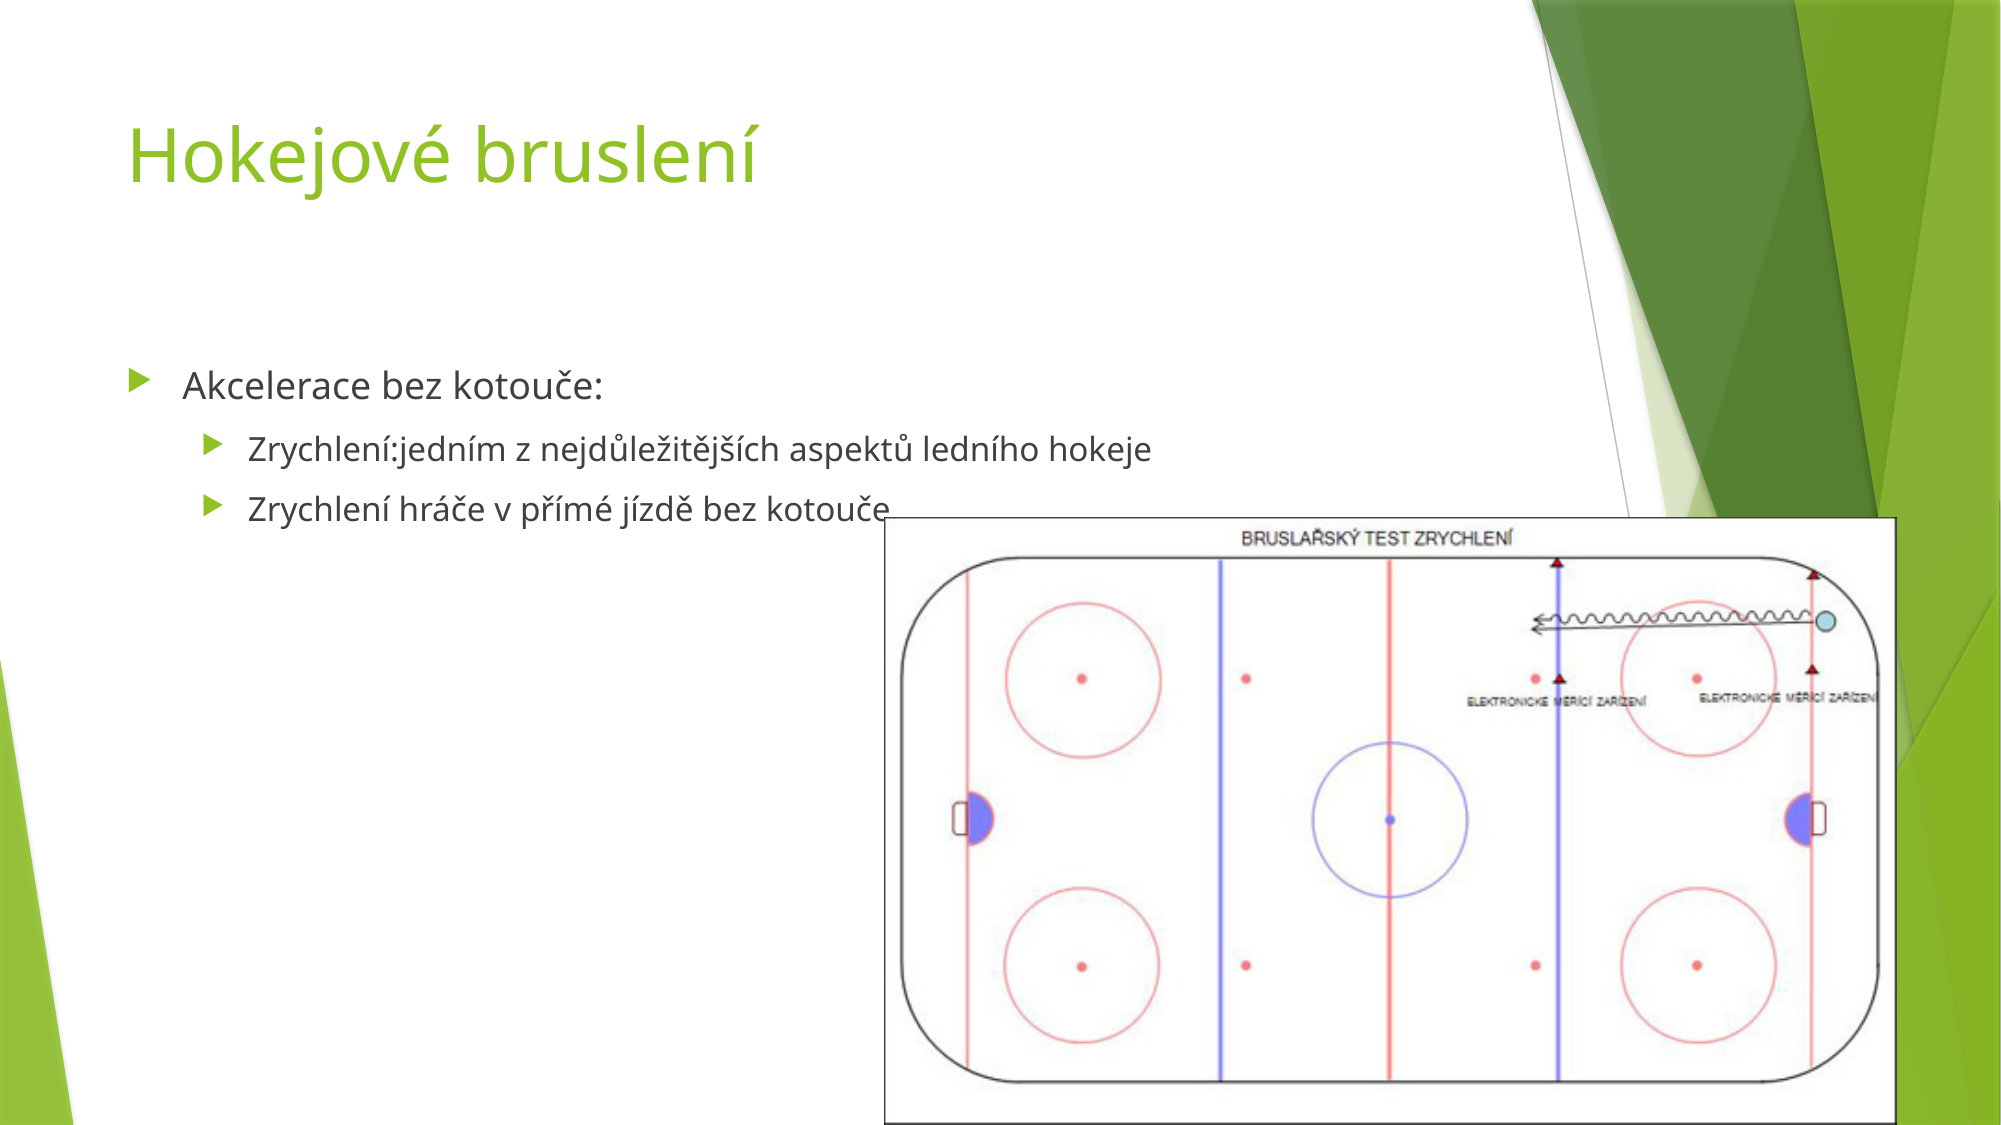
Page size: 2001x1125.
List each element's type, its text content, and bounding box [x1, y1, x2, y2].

picture [884, 517, 1898, 1125]
title Hokejové bruslení [111, 99, 1522, 317]
list Akcelerace bez kotouče: Zrychlení:jedním z nejdůležitějších aspektů ledního hokeje Zrychlení hráče v přímé jízdě bez kotouče [111, 354, 1522, 992]
